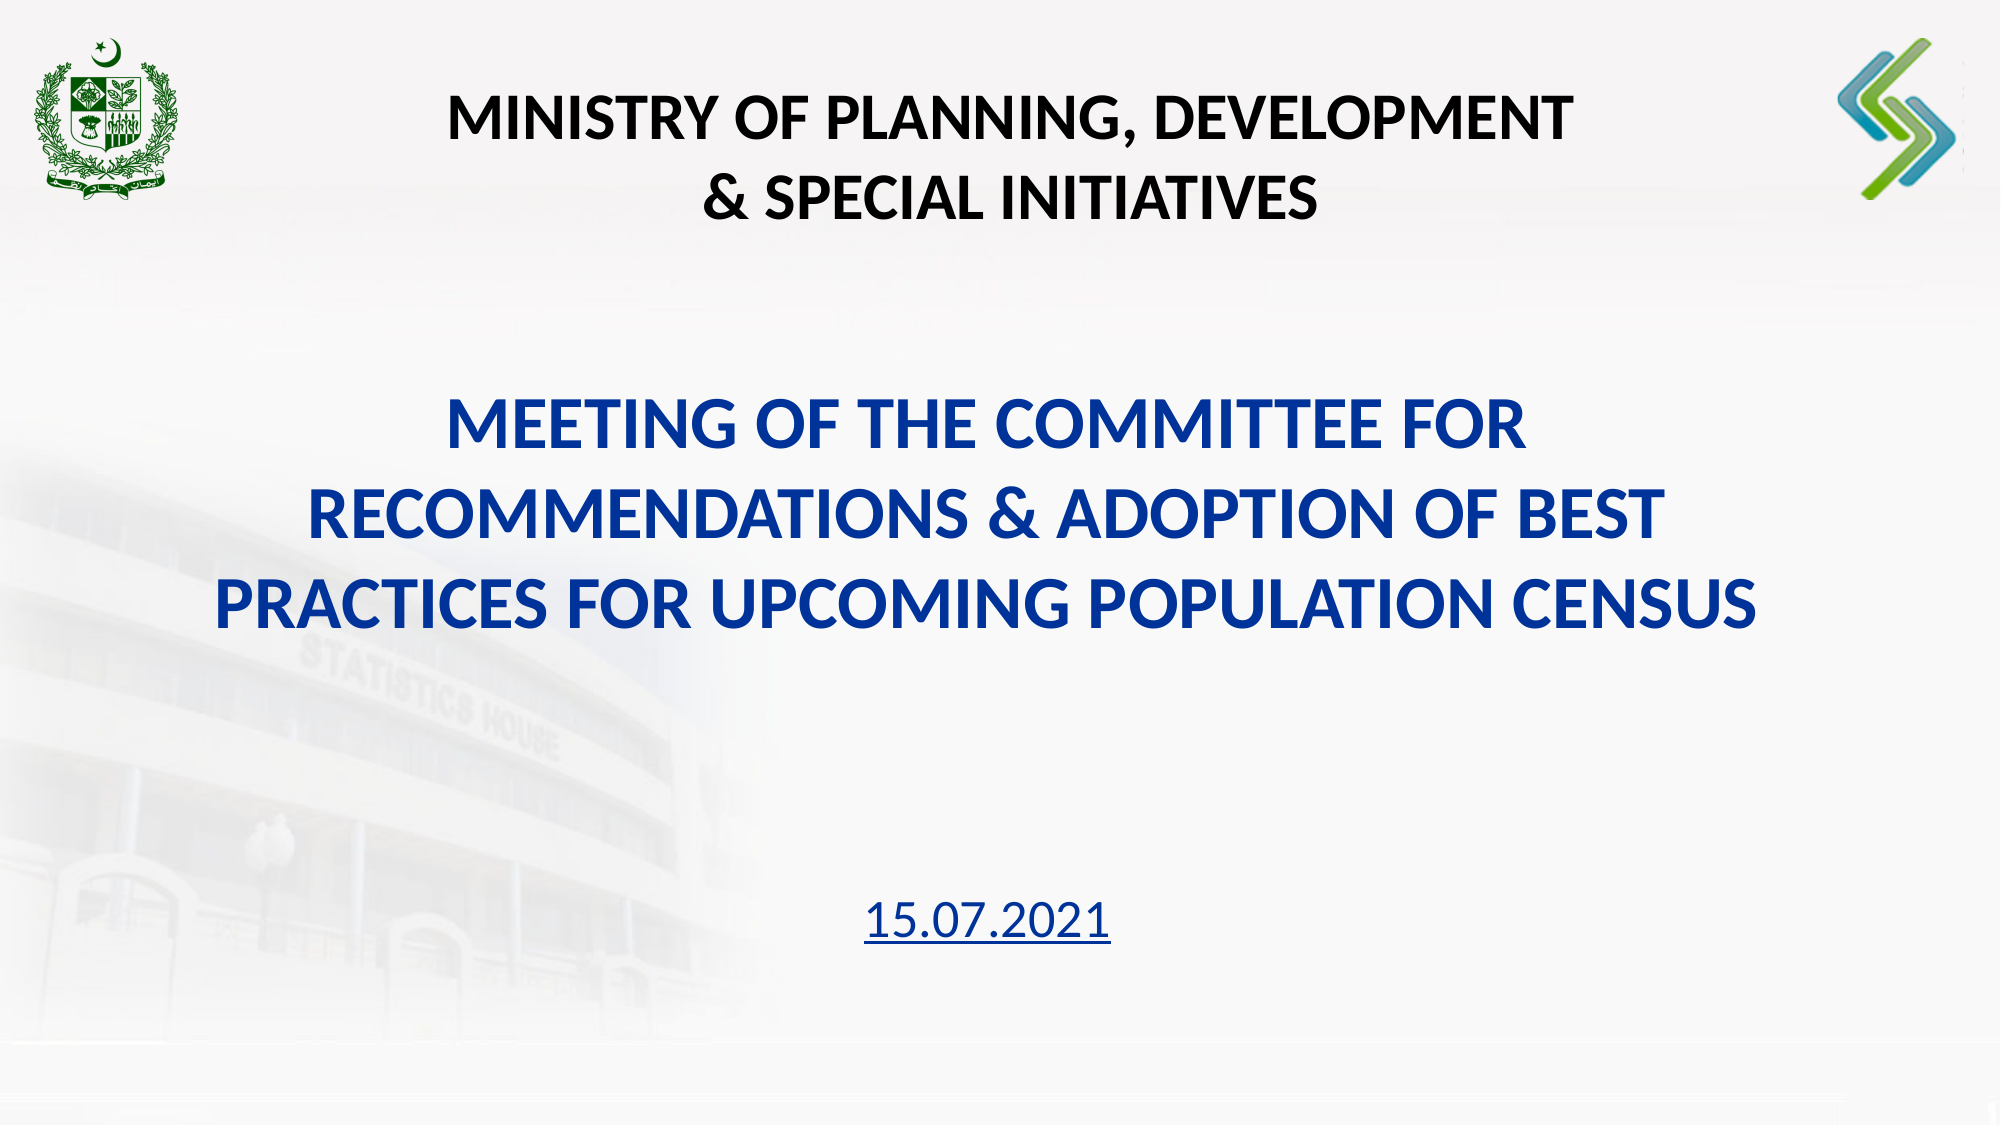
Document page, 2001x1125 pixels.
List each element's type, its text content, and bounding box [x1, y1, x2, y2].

title MEETING OF THE COMMITTEE FOR RECOMMENDATIONS & ADOPTION OF BEST PRACTICES FOR UPCOMING POPULATION CENSUS 15.07.2021 [200, 312, 1775, 1000]
picture [0, 0, 2001, 1125]
text_box MINISTRY OF PLANNING, DEVELOPMENT & SPECIAL INITIATIVES [224, 66, 1813, 239]
